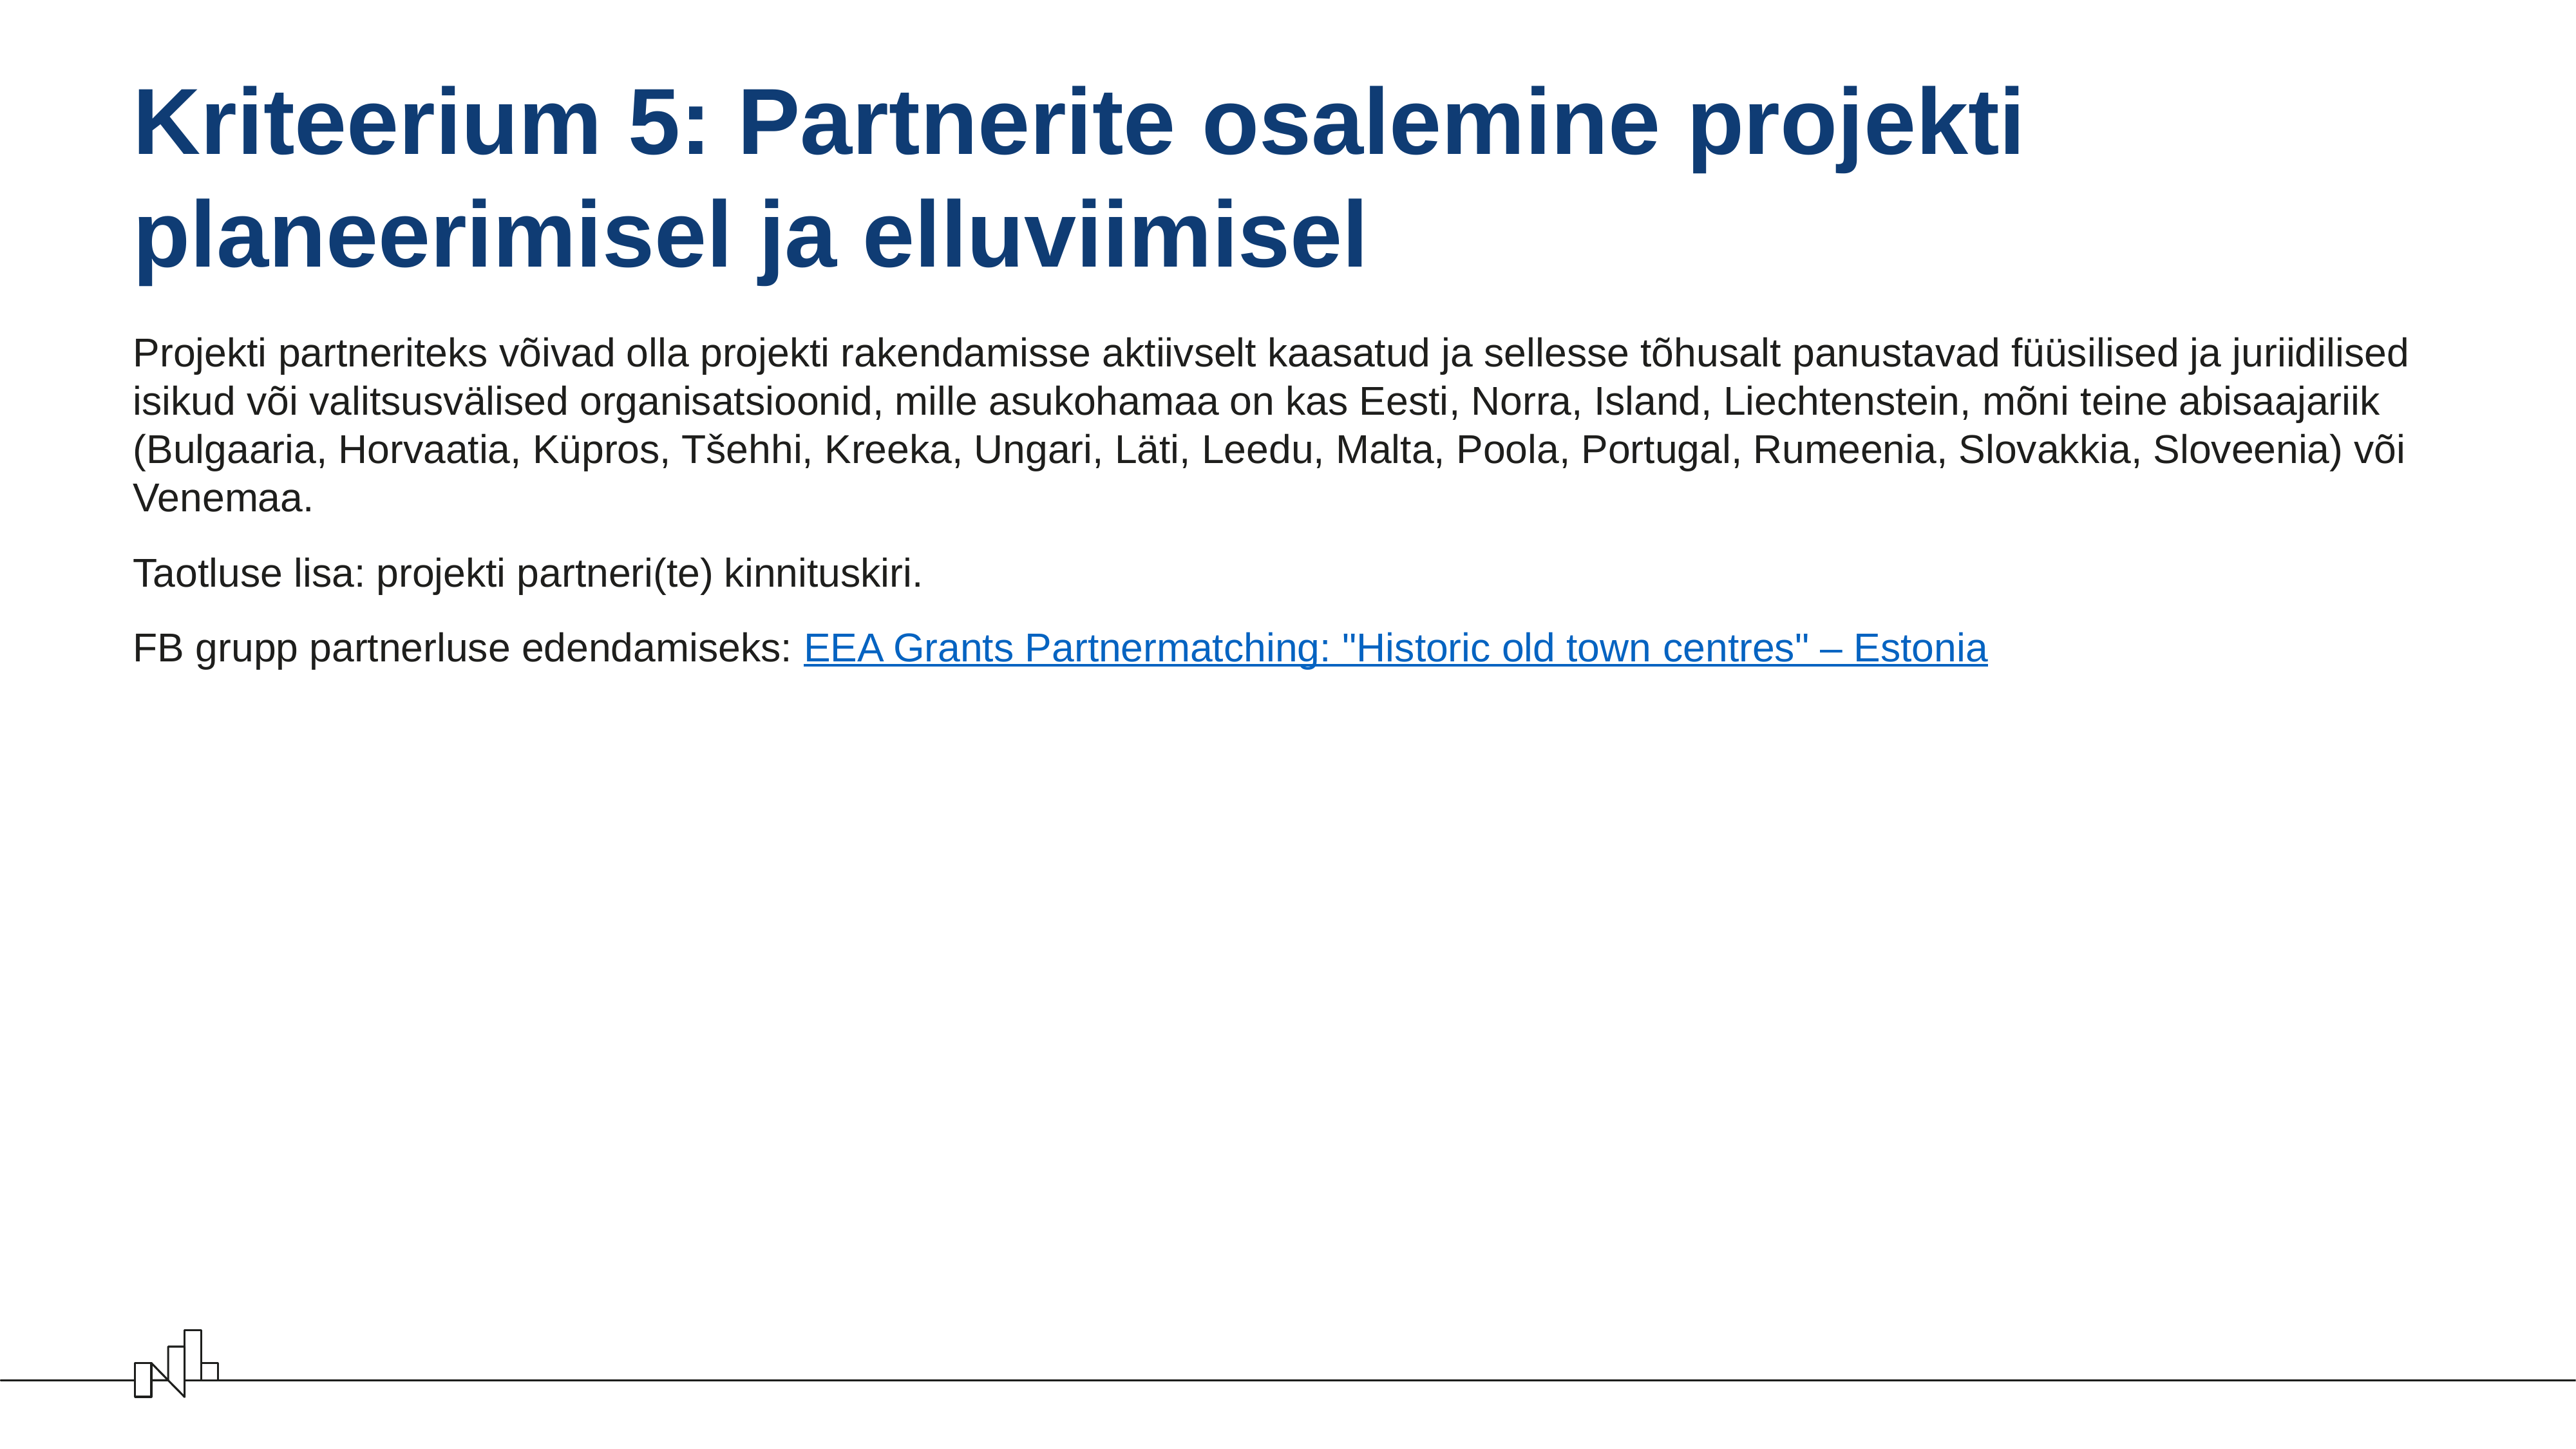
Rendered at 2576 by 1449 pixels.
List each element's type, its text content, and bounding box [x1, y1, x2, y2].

list Projekti partneriteks võivad olla projekti rakendamisse aktiivselt kaasatud ja sellesse tõhusalt panustavad füüsilised ja juriidilised isikud või valitsusvälised organisatsioonid, mille asukohamaa on kas Eesti, Norra, Island, Liechtenstein, mõni teine abisaajariik (Bulgaaria, Horvaatia, Küpros, Tšehhi, Kreeka, Ungari, Läti, Leedu, Malta, Poola, Portugal, Rumeenia, Slovakkia, Sloveenia) või Venemaa. Taotluse lisa: projekti partneri(te) kinnituskiri. FB grupp partnerluse edendamiseks: EEA Grants Partnermatching: "Historic old town centres" – Estonia [133, 327, 2443, 1298]
title Kriteerium 5: Partnerite osalemine projekti planeerimisel ja elluviimisel [133, 59, 2443, 287]
